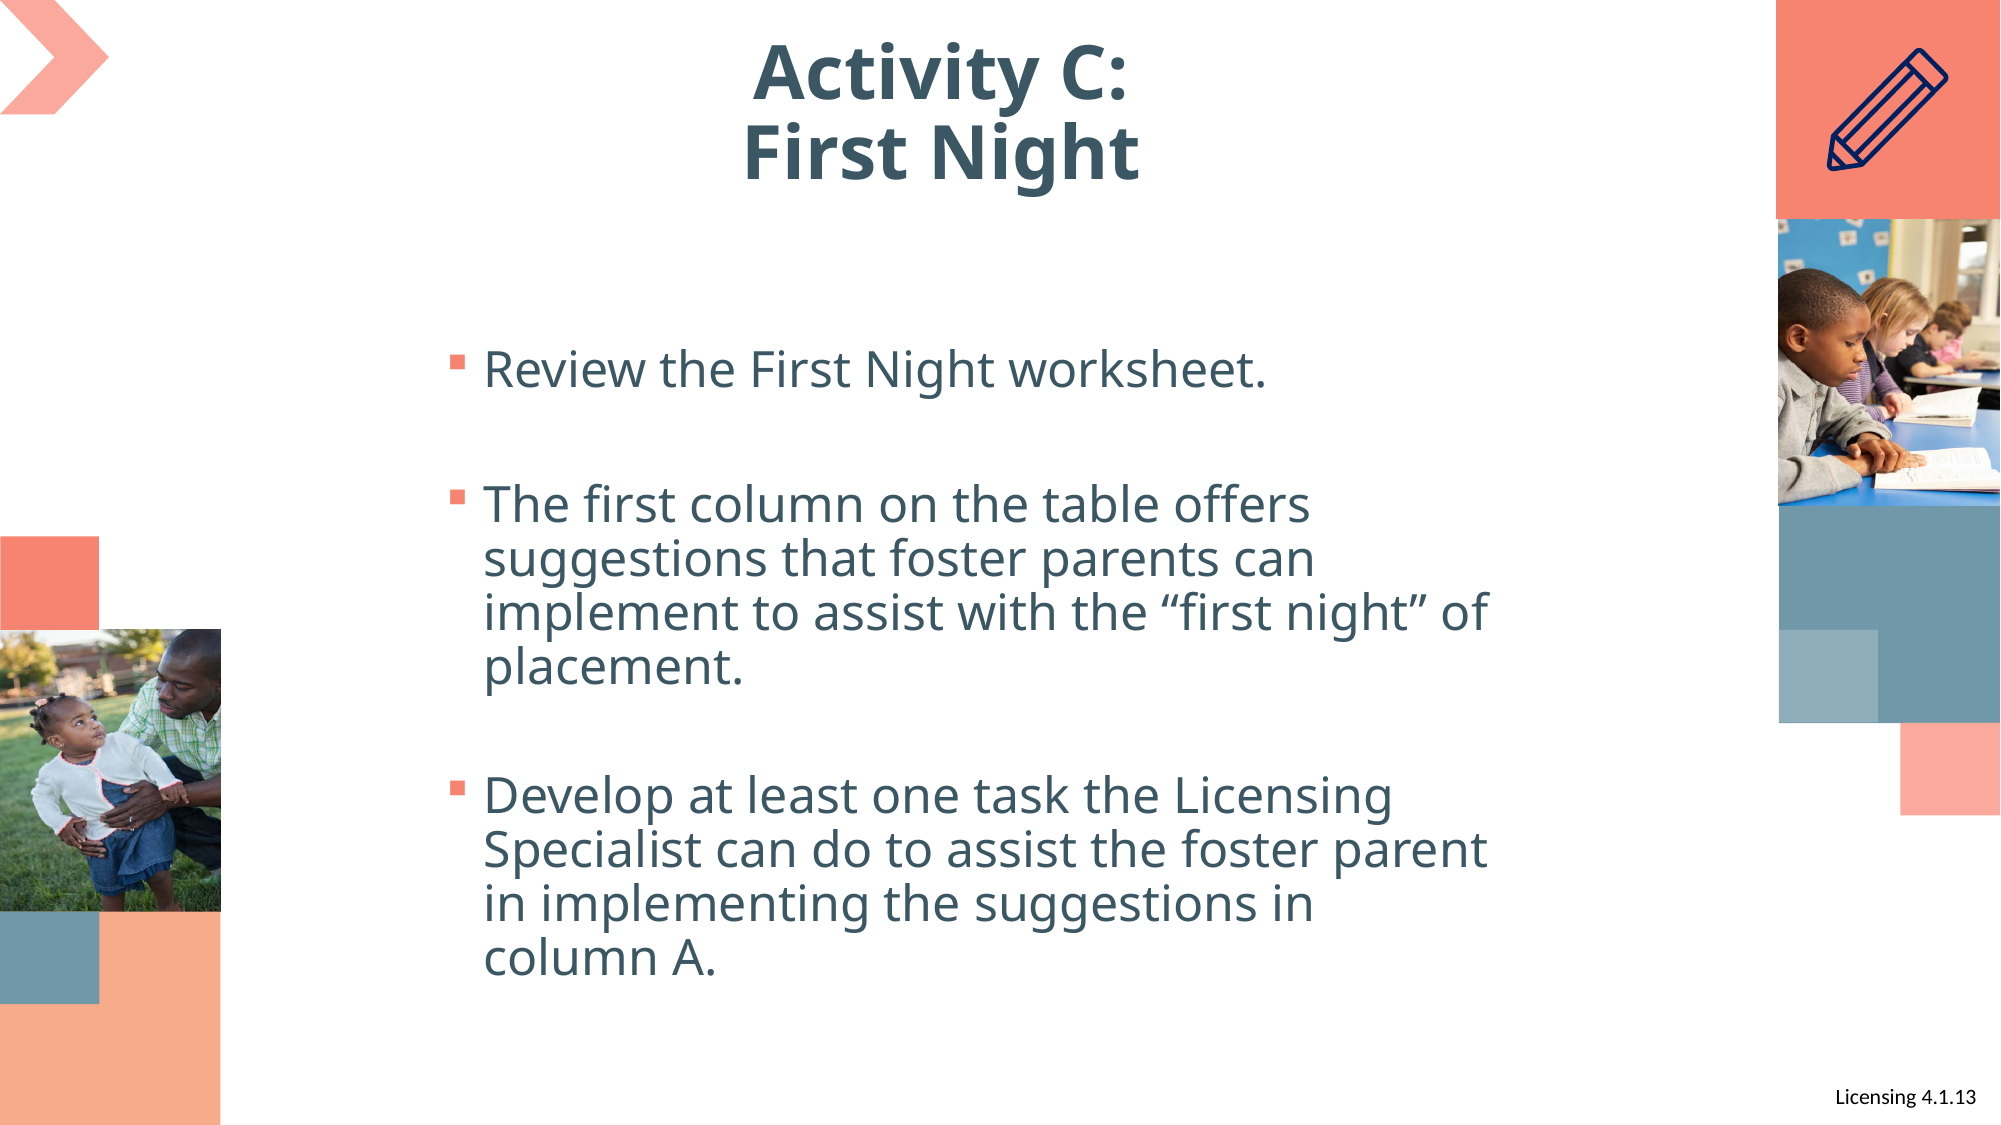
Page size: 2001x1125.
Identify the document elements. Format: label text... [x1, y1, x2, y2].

picture [1778, 219, 2000, 506]
picture [0, 629, 221, 911]
text_box Licensing 4.1.13 [1820, 1074, 2000, 1125]
title Activity C: First Night [129, 7, 1754, 224]
list Review the First Night worksheet. The first column on the table offers suggestions that foster parents can implement to assist with the “first night” of placement. Develop at least one task the Licensing Specialist can do to assist the foster parent in implementing the suggestions in column A. [430, 337, 1513, 989]
